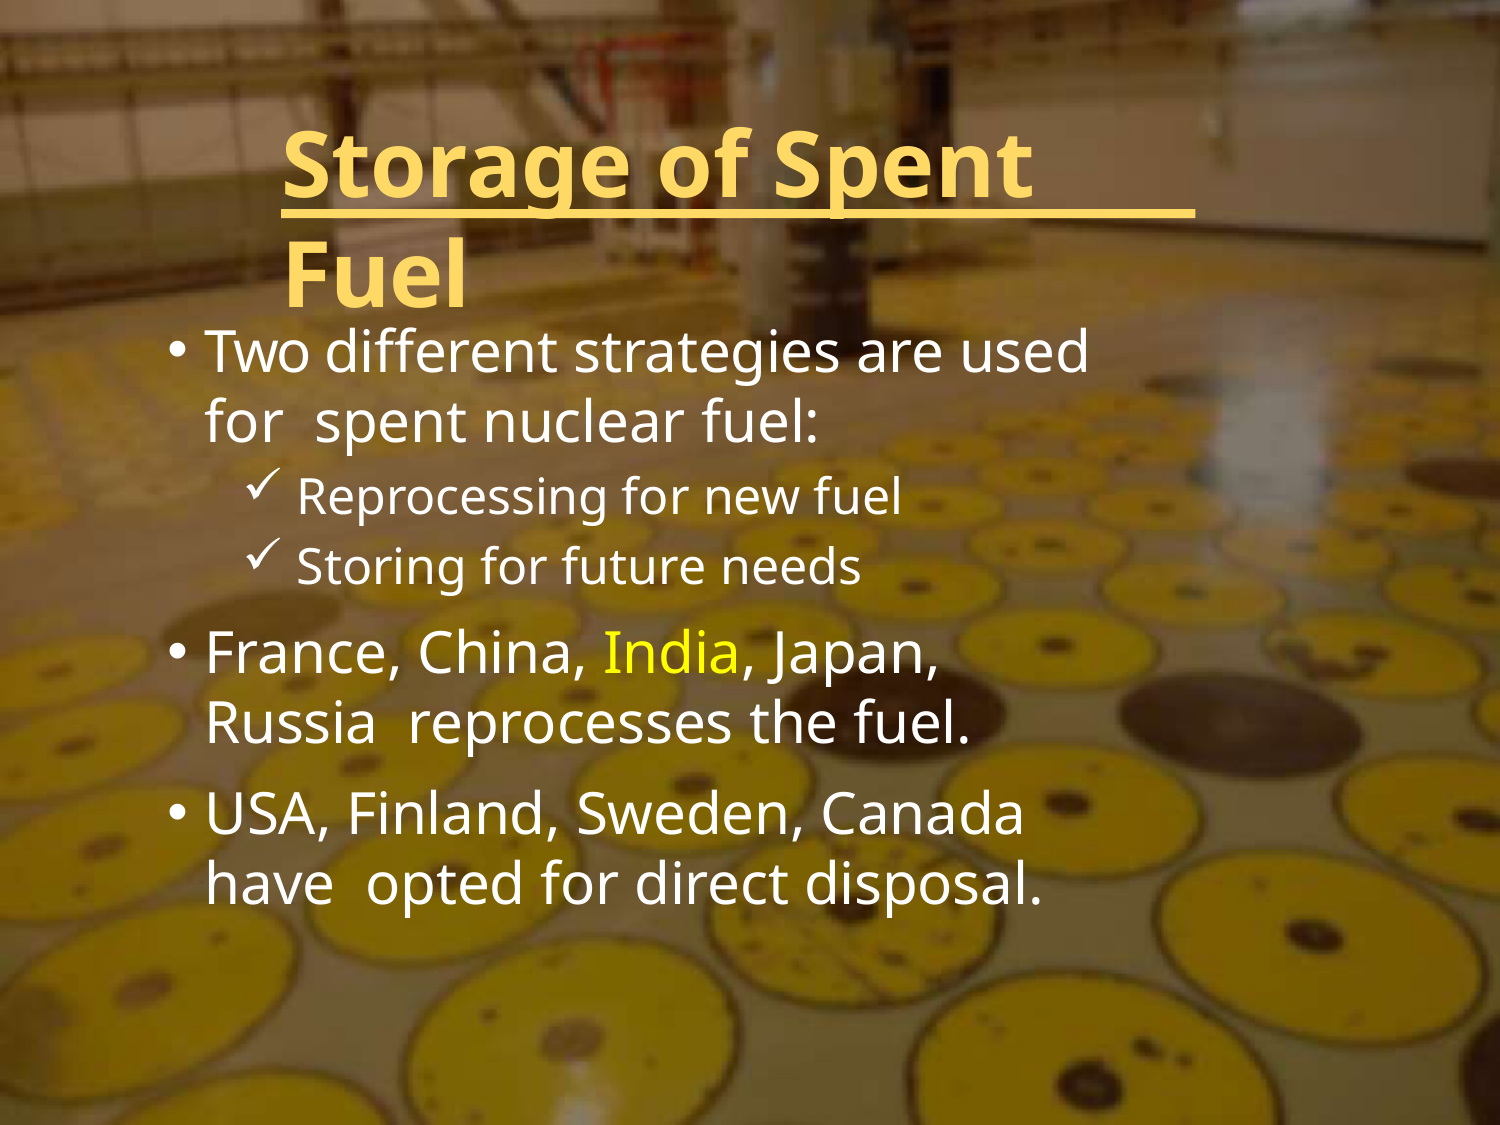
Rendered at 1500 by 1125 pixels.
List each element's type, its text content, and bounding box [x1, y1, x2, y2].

title Storage of Spent Fuel [279, 103, 1198, 326]
text_box [0, 0, 1500, 1125]
text_box Two different strategies are used for spent nuclear fuel: Reprocessing for new fuel Storing for future needs France, China, India, Japan, Russia reprocesses the fuel. USA, Finland, Sweden, Canada have opted for direct disposal. [165, 311, 1165, 917]
text_box [281, 209, 1196, 219]
